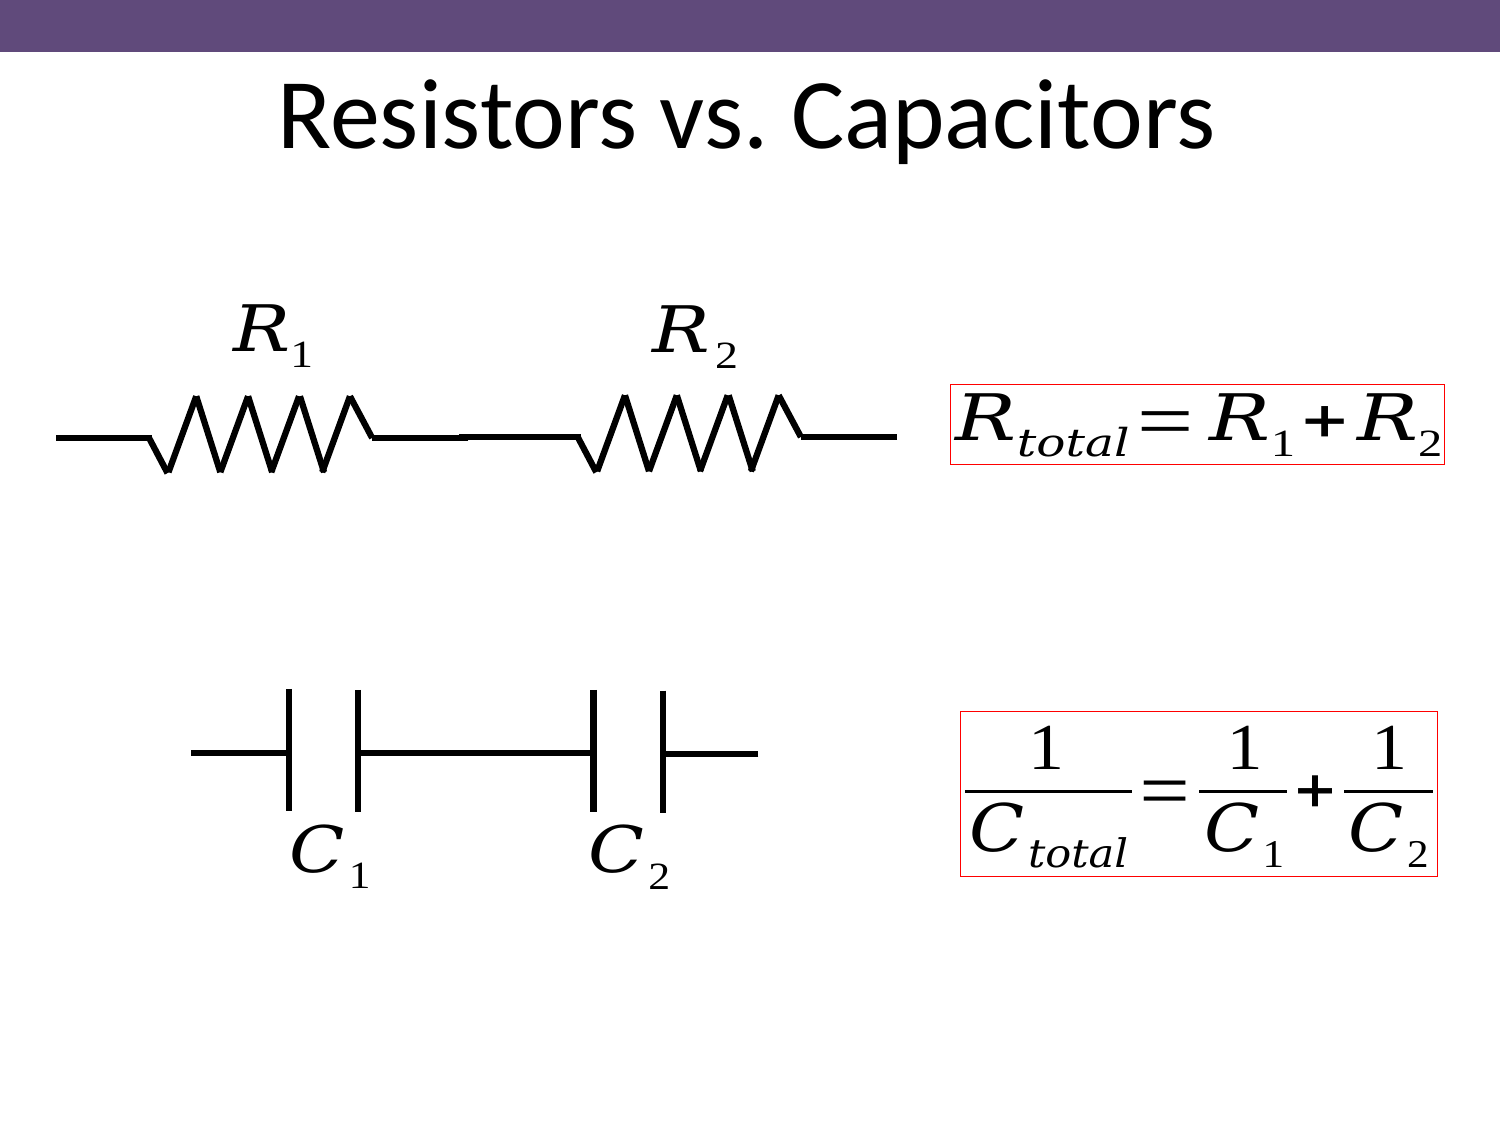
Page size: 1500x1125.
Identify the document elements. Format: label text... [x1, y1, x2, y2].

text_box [651, 395, 674, 472]
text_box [195, 395, 221, 473]
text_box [780, 395, 802, 438]
text_box [0, 0, 1500, 52]
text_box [300, 395, 320, 473]
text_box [676, 395, 697, 472]
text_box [247, 395, 269, 473]
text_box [699, 395, 728, 472]
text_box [351, 395, 373, 439]
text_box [577, 436, 597, 473]
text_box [321, 395, 351, 473]
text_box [270, 395, 300, 473]
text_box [750, 395, 779, 472]
text_box Resistors vs. Capacitors [0, 45, 1495, 172]
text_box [148, 437, 168, 474]
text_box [596, 395, 622, 472]
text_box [221, 395, 246, 473]
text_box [730, 395, 748, 472]
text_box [624, 395, 650, 472]
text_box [168, 395, 194, 473]
